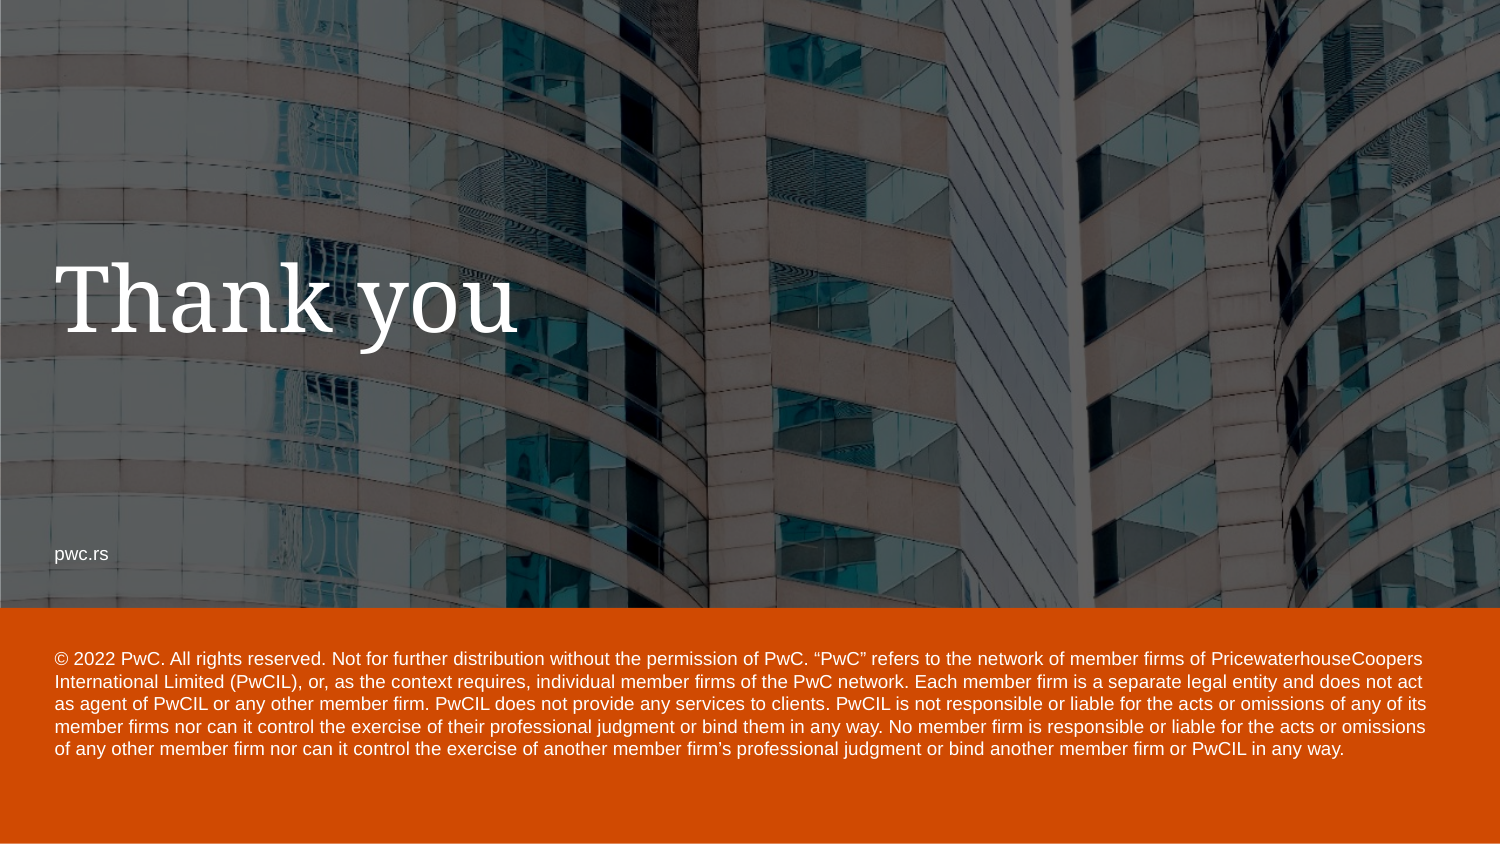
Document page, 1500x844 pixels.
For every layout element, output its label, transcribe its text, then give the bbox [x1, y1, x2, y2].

title Thank you [54, 52, 728, 352]
list © 2022 PwC. All rights reserved. Not for further distribution without the permission of PwC. “PwC” refers to the network of member firms of PricewaterhouseCoopers International Limited (PwCIL), or, as the context requires, individual member firms of the PwC network. Each member firm is a separate legal entity and does not act as agent of PwCIL or any other member firm. PwCIL does not provide any services to clients. PwCIL is not responsible or liable for the acts or omissions of any of its member firms nor can it control the exercise of their professional judgment or bind them in any way. No member firm is responsible or liable for the acts or omissions of any other member firm nor can it control the exercise of another member firm’s professional judgment or bind another member firm or PwCIL in any way. [54, 647, 1446, 826]
picture [0, 0, 1500, 607]
